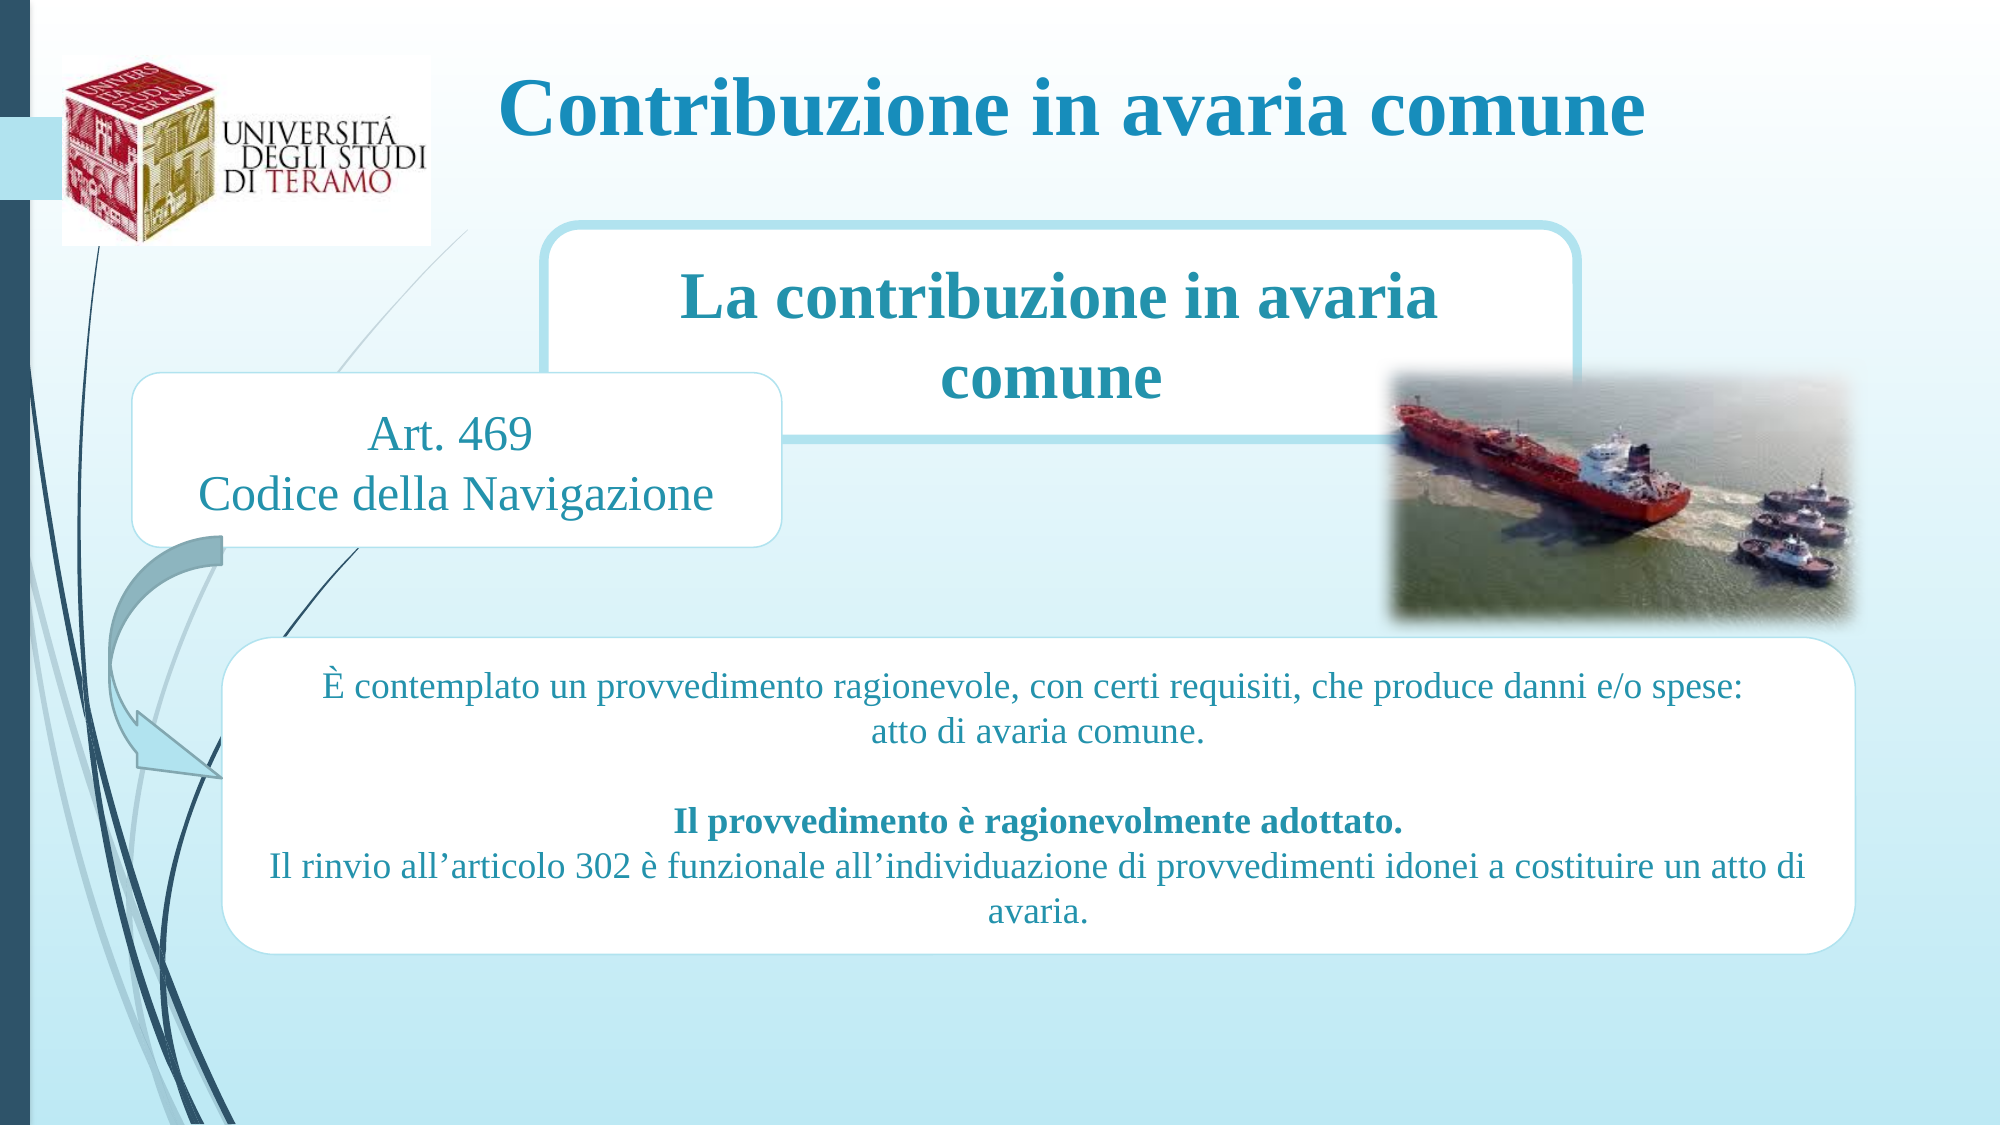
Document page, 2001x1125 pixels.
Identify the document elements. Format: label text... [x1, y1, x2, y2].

picture [61, 55, 431, 246]
text_box Art. 469 Codice della Navigazione [130, 371, 784, 549]
text_box [108, 535, 224, 780]
picture [1373, 355, 1869, 638]
text_box La contribuzione in avaria comune [542, 223, 1579, 441]
text_box Contribuzione in avaria comune [341, 44, 1804, 175]
text_box È contemplato un provvedimento ragionevole, con certi requisiti, che produce danni e/o spese: atto di avaria comune. Il provvedimento è ragionevolmente adottato. Il rinvio all’articolo 302 è funzionale all’individuazione di provvedimenti idonei a costituire un atto di avaria. [220, 636, 1857, 956]
